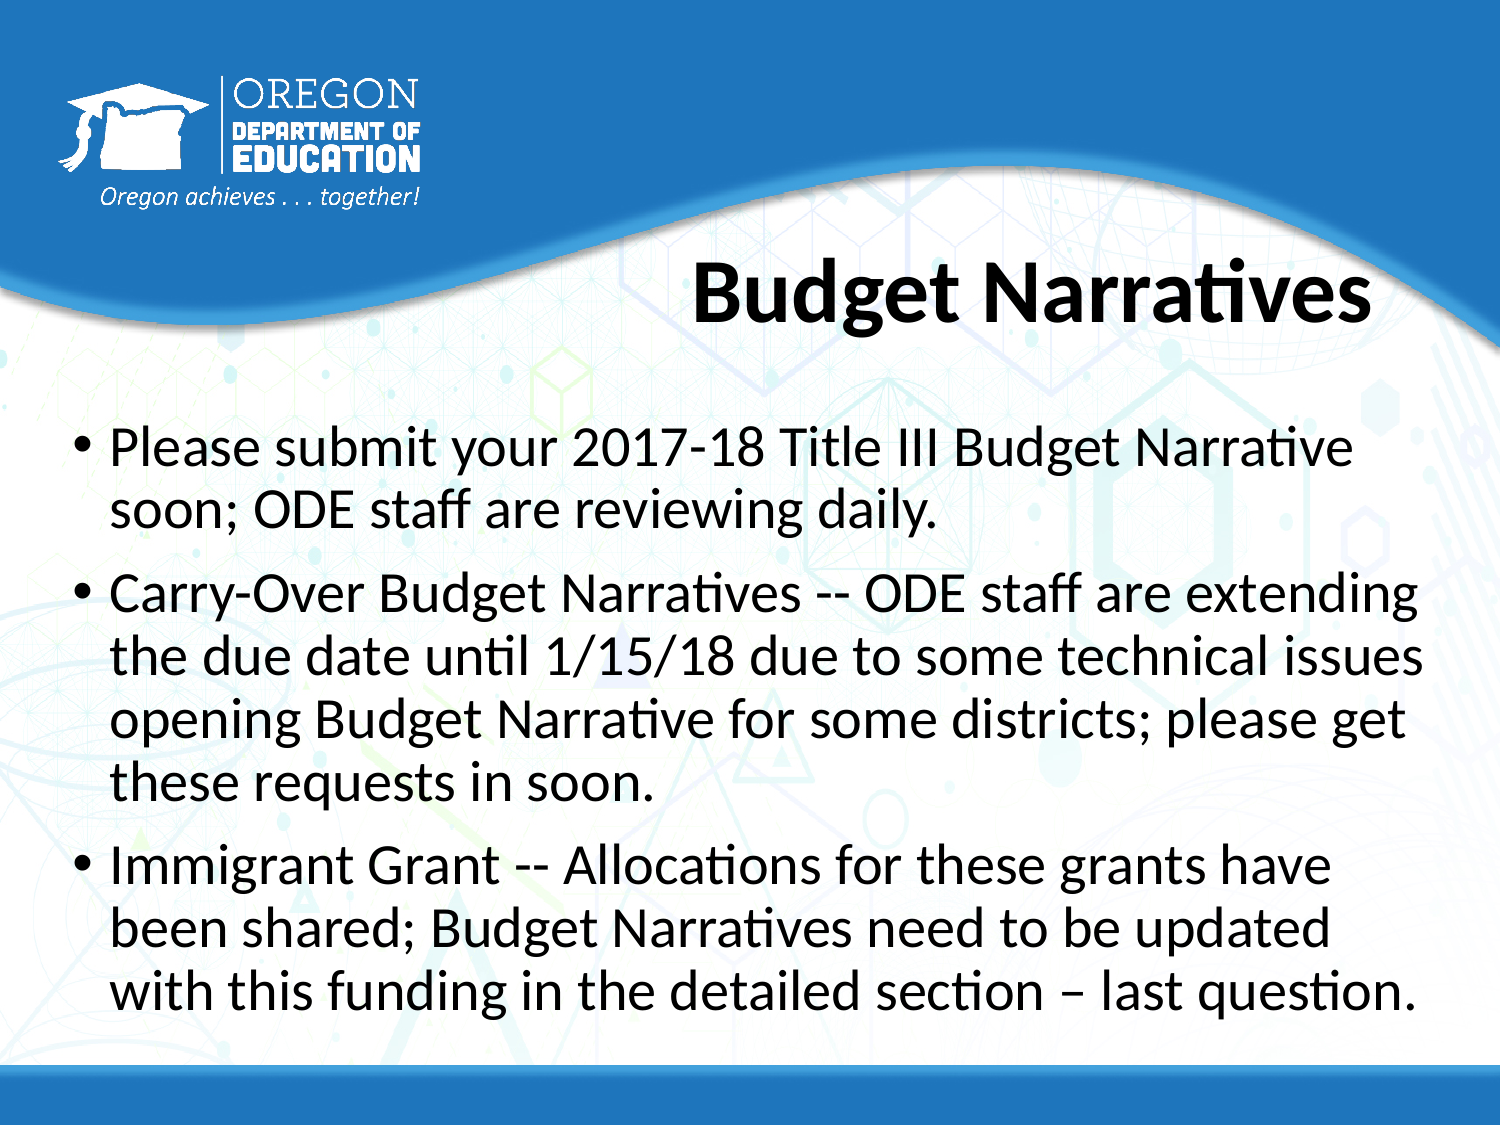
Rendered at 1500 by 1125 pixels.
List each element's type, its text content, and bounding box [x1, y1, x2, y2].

list Please submit your 2017-18 Title III Budget Narrative soon; ODE staff are reviewing daily. Carry-Over Budget Narratives -- ODE staff are extending the due date until 1/15/18 due to some technical issues opening Budget Narrative for some districts; please get these requests in soon. Immigrant Grant -- Allocations for these grants have been shared; Budget Narratives need to be updated with this funding in the detailed section – last question. [57, 408, 1446, 1050]
picture [0, 0, 1500, 1125]
title Budget Narratives [676, 224, 1465, 362]
